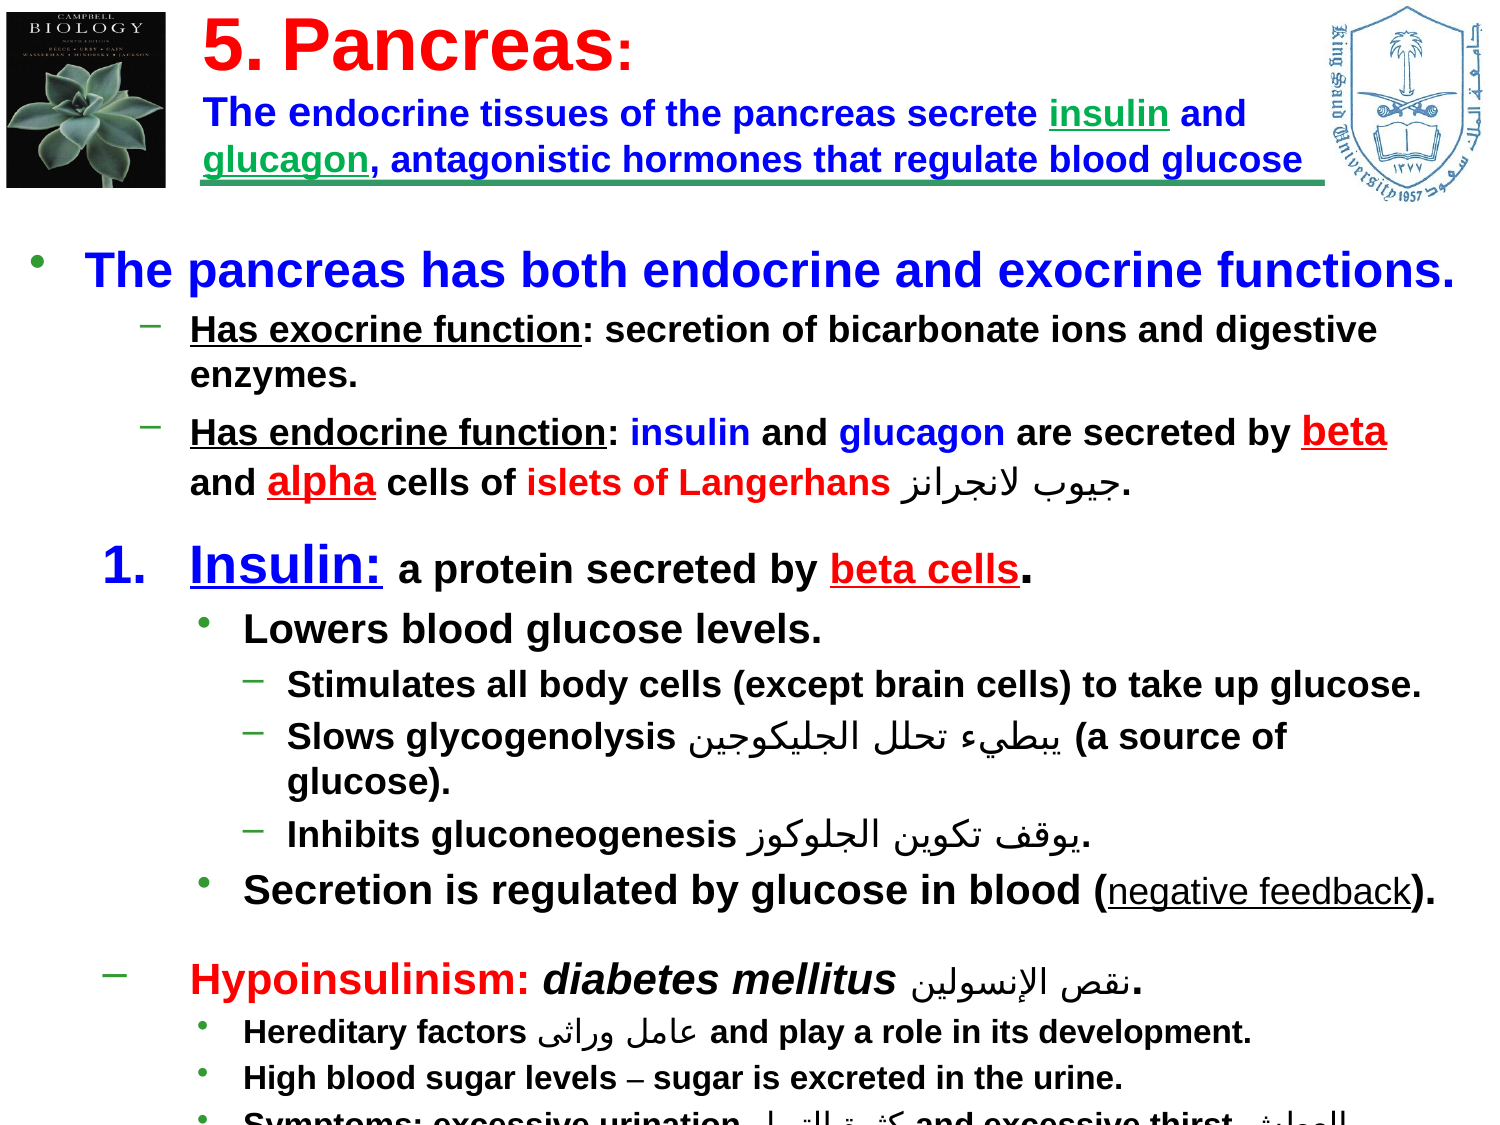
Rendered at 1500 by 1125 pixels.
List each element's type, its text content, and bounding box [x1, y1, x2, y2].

list The pancreas has both endocrine and exocrine functions. Has exocrine function: secretion of bicarbonate ions and digestive enzymes. Has endocrine function: insulin and glucagon are secreted by beta and alpha cells of islets of Langerhans جيوب لانجرانز. Insulin: a protein secreted by beta cells. Lowers blood glucose levels. Stimulates all body cells (except brain cells) to take up glucose. Slows glycogenolysis يبطيء تحلل الجليكوجين (a source of glucose). Inhibits gluconeogenesis يوقف تكوين الجلوكوز. Secretion is regulated by glucose in blood (negative feedback). Hypoinsulinism: diabetes mellitus نقص الإنسولين. Hereditary factors عامل وراثى and play a role in its development. High blood sugar levels – sugar is excreted in the urine. Symptoms: excessive urination كثرة التبول and excessive thirst العطش. [12, 230, 1475, 1125]
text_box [5, 0, 1488, 209]
